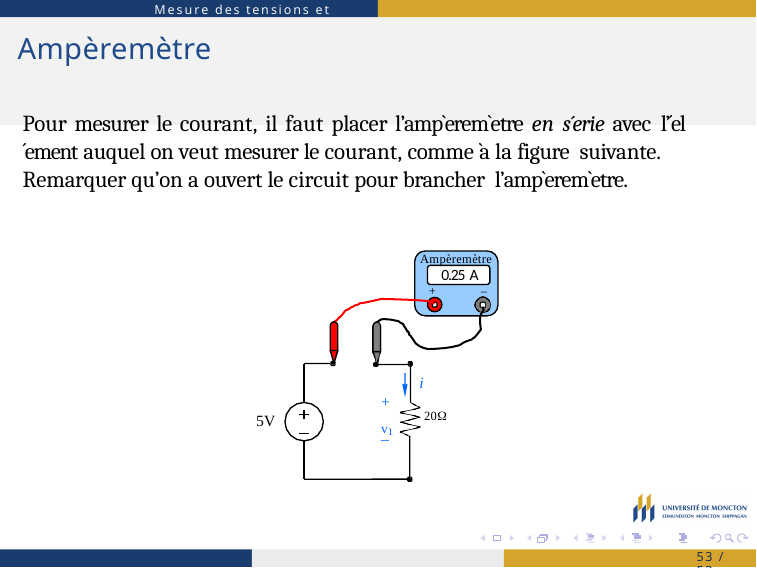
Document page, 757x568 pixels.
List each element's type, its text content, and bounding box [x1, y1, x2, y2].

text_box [283, 360, 421, 483]
text_box Pour mesurer le courant, il faut placer l’amp`erem`etre en s´erie avec l’´el´ement auquel on veut mesurer le courant, comme `a la figure suivante. Remarquer qu’on a ouvert le circuit pour brancher l’amp`erem`etre. [20, 106, 691, 192]
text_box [413, 249, 499, 317]
title Ampèremètre [0, 17, 756, 126]
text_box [329, 297, 486, 367]
text_box 20 [424, 404, 451, 423]
text_box 5V [253, 408, 278, 430]
text_box Mesure des tensions et courants [152, 0, 370, 17]
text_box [0, 549, 757, 568]
picture [633, 493, 747, 523]
text_box [377, 0, 756, 17]
